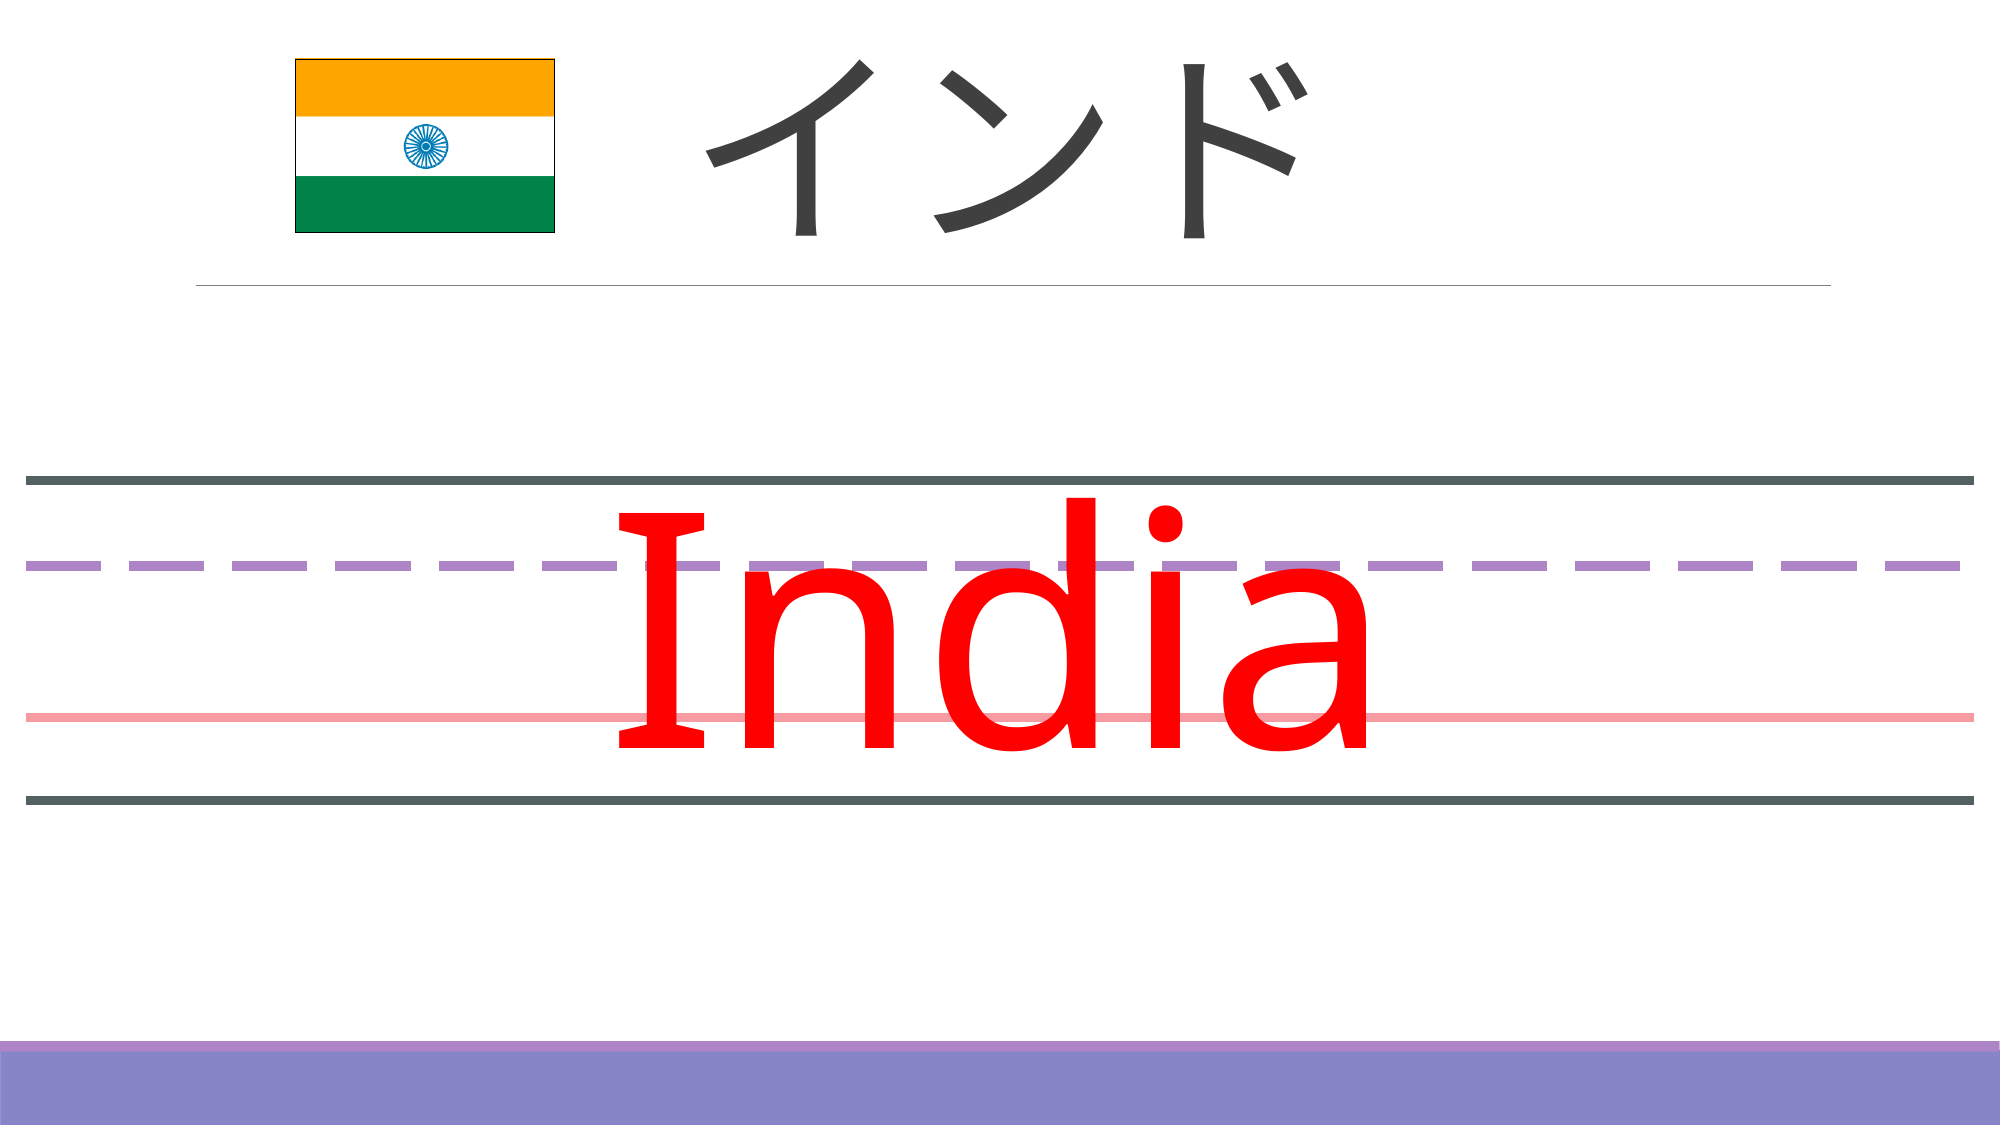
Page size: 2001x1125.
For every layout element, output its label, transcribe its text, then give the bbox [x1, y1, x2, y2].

picture [294, 58, 556, 233]
title インド [140, 43, 1884, 282]
list India [0, 457, 2000, 962]
